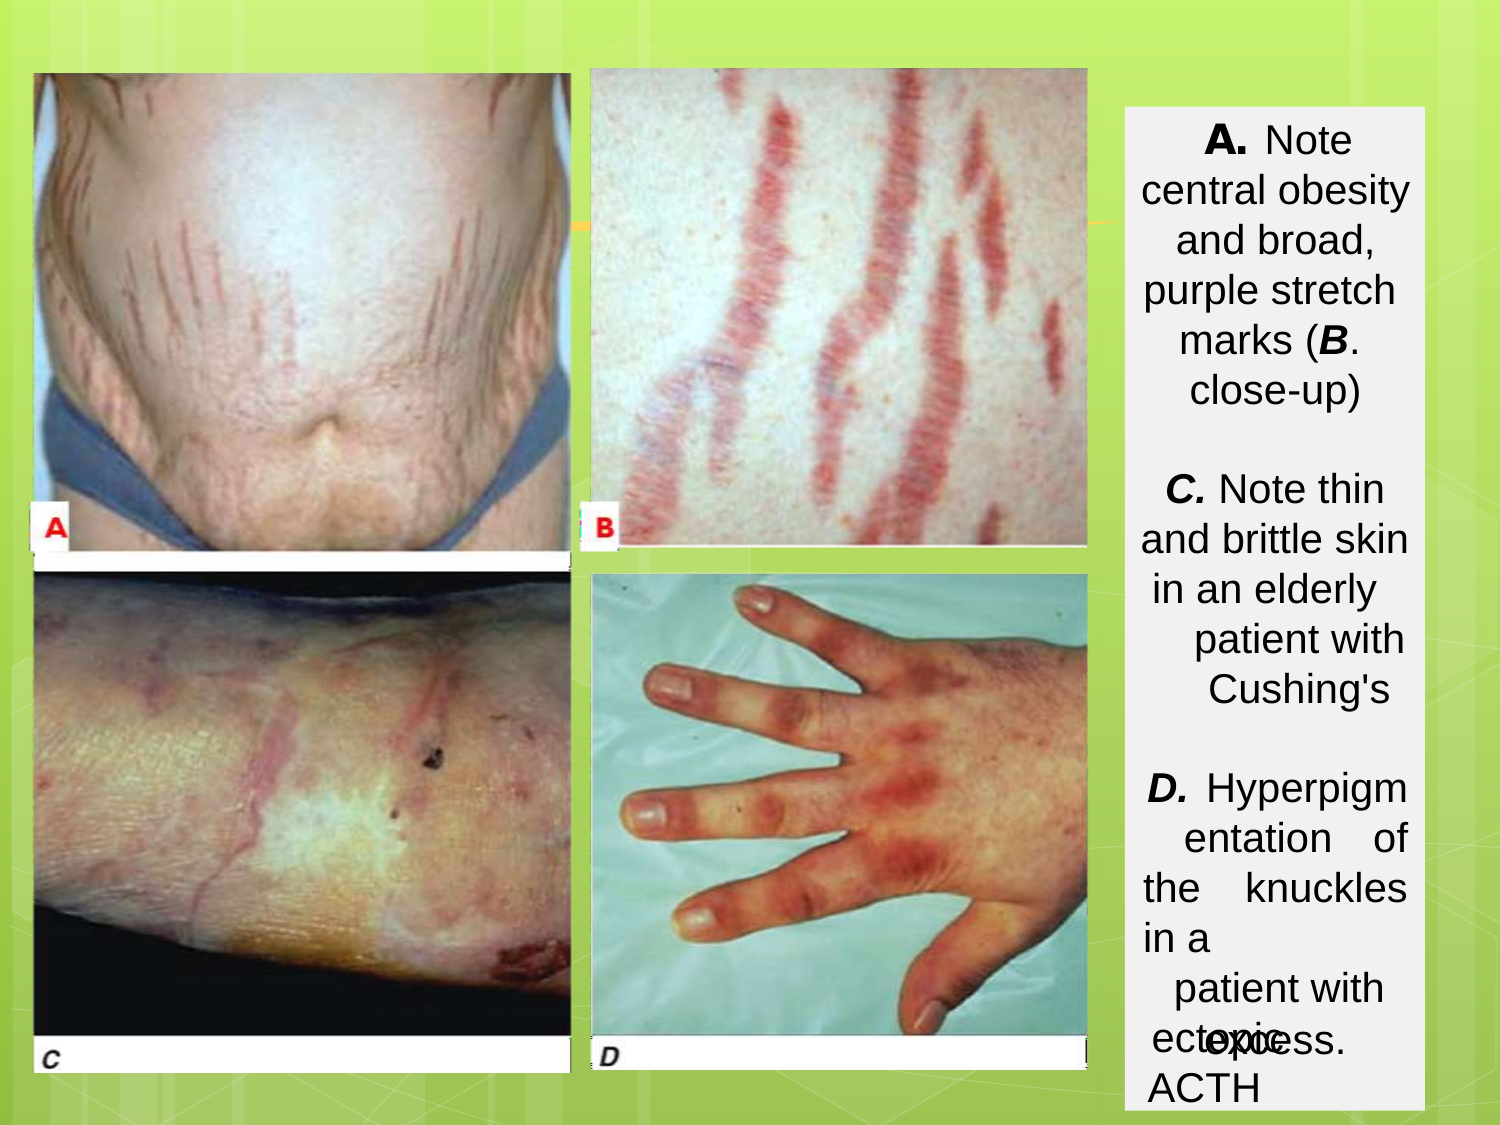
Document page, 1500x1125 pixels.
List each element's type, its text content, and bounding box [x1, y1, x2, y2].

text_box excess. [1202, 1011, 1349, 1064]
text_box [24, 62, 1126, 1073]
text_box A. Note central obesity and broad, purple stretch marks (B. close-up) C. Note thin and brittle skin in an elderly patient with Cushing's D. Hyperpigm entation of the knuckles in a patient with ectopic ACTH [1124, 106, 1425, 1111]
